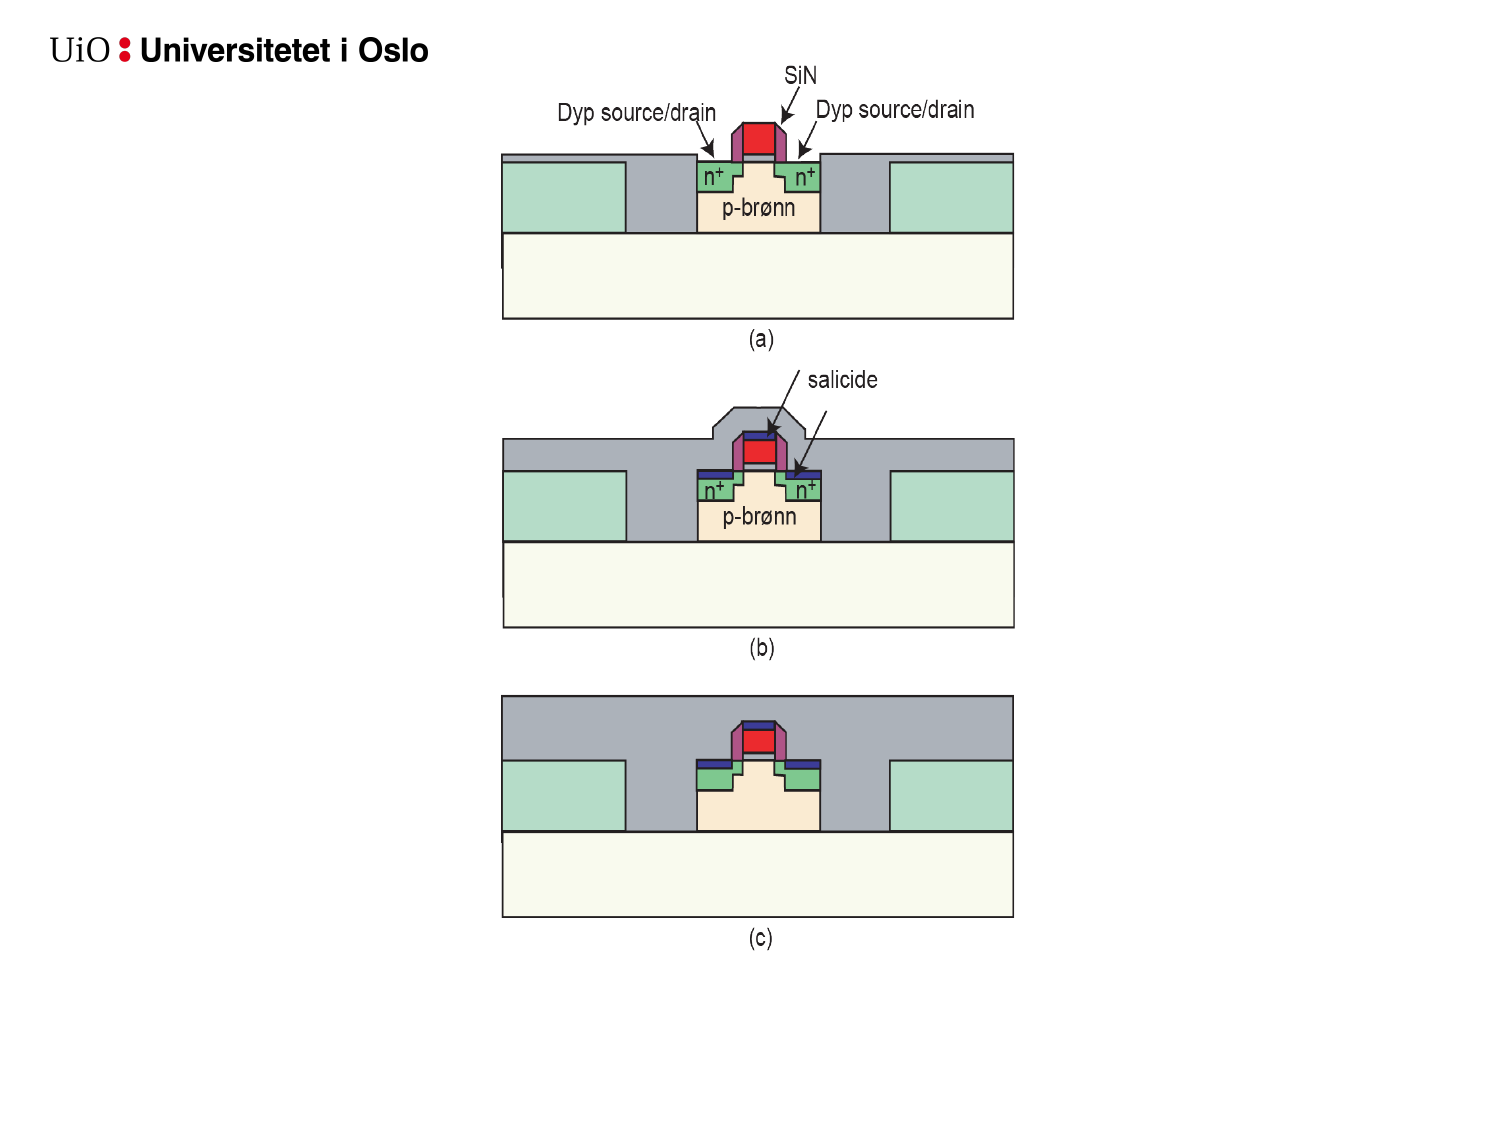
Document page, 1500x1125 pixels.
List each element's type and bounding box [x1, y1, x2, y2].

picture [50, 37, 428, 62]
picture [501, 58, 1016, 954]
